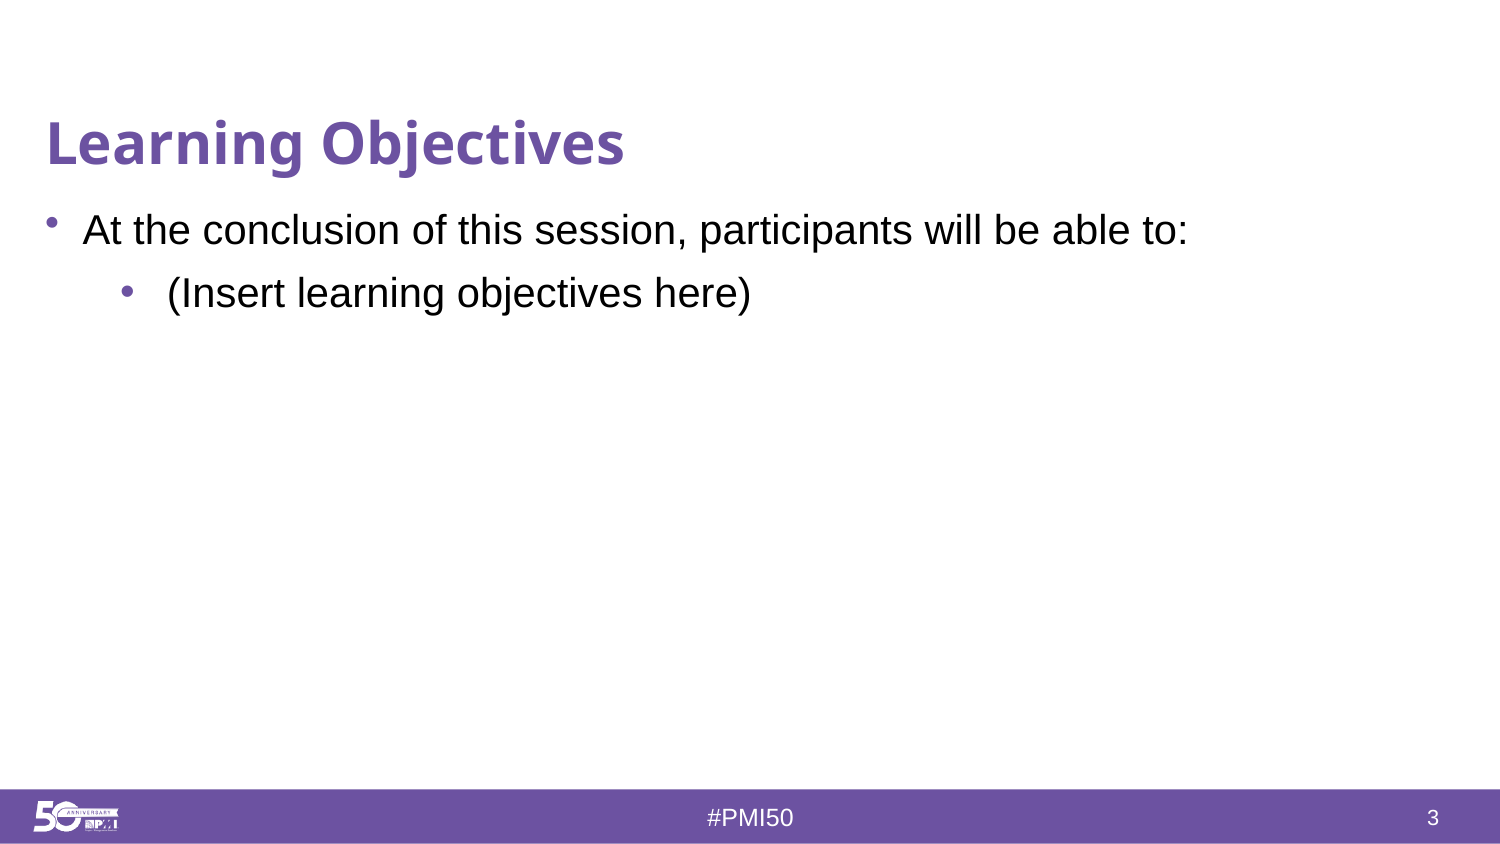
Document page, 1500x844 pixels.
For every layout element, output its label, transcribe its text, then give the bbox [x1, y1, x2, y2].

list At the conclusion of this session, participants will be able to: (Insert learning objectives here) [44, 187, 1456, 713]
picture [33, 801, 119, 832]
slide_number 3 [1116, 794, 1454, 840]
title Learning Objectives [44, 44, 1456, 177]
